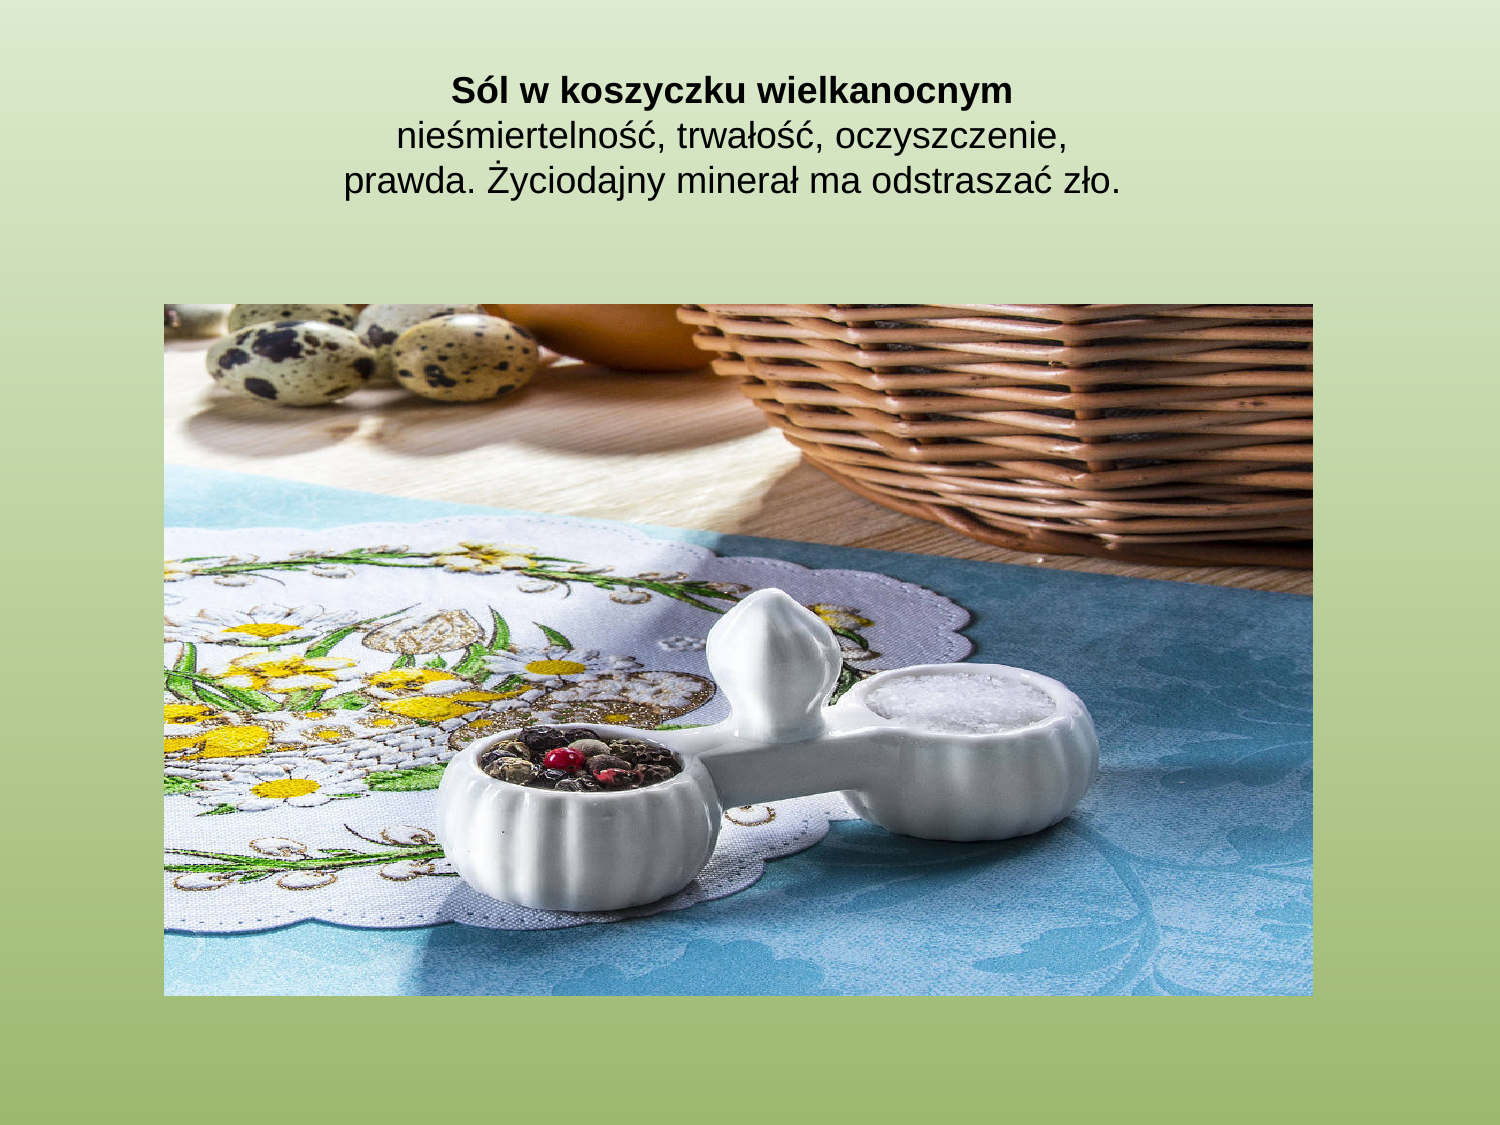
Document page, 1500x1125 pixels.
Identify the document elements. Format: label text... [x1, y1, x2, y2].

text_box Sól w koszyczku wielkanocnym nieśmiertelność, trwałość, oczyszczenie, prawda. Życiodajny minerał ma odstraszać zło. [316, 58, 1149, 209]
picture [163, 304, 1313, 997]
